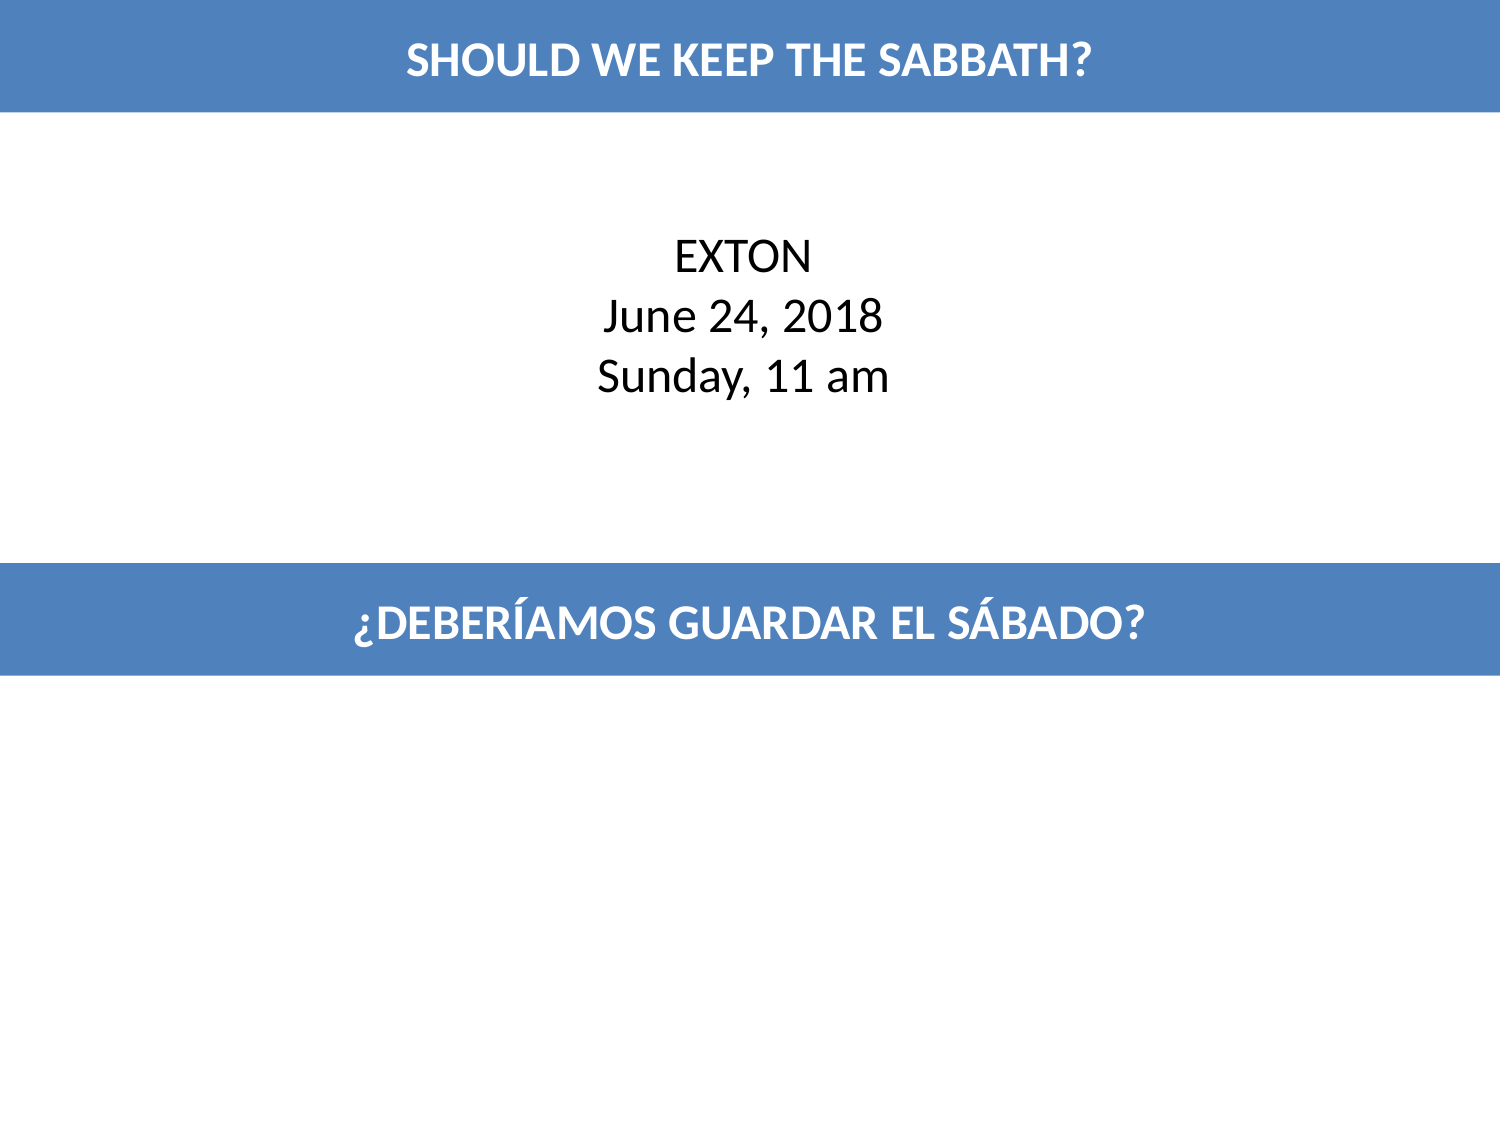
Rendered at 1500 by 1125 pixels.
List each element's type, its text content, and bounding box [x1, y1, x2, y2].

text_box ¿DEBERÍAMOS GUARDAR EL SÁBADO? [0, 561, 1500, 678]
text_box SHOULD WE KEEP THE SABBATH? [0, 0, 1500, 115]
text_box EXTON June 24, 2018 Sunday, 11 am [412, 215, 1075, 411]
